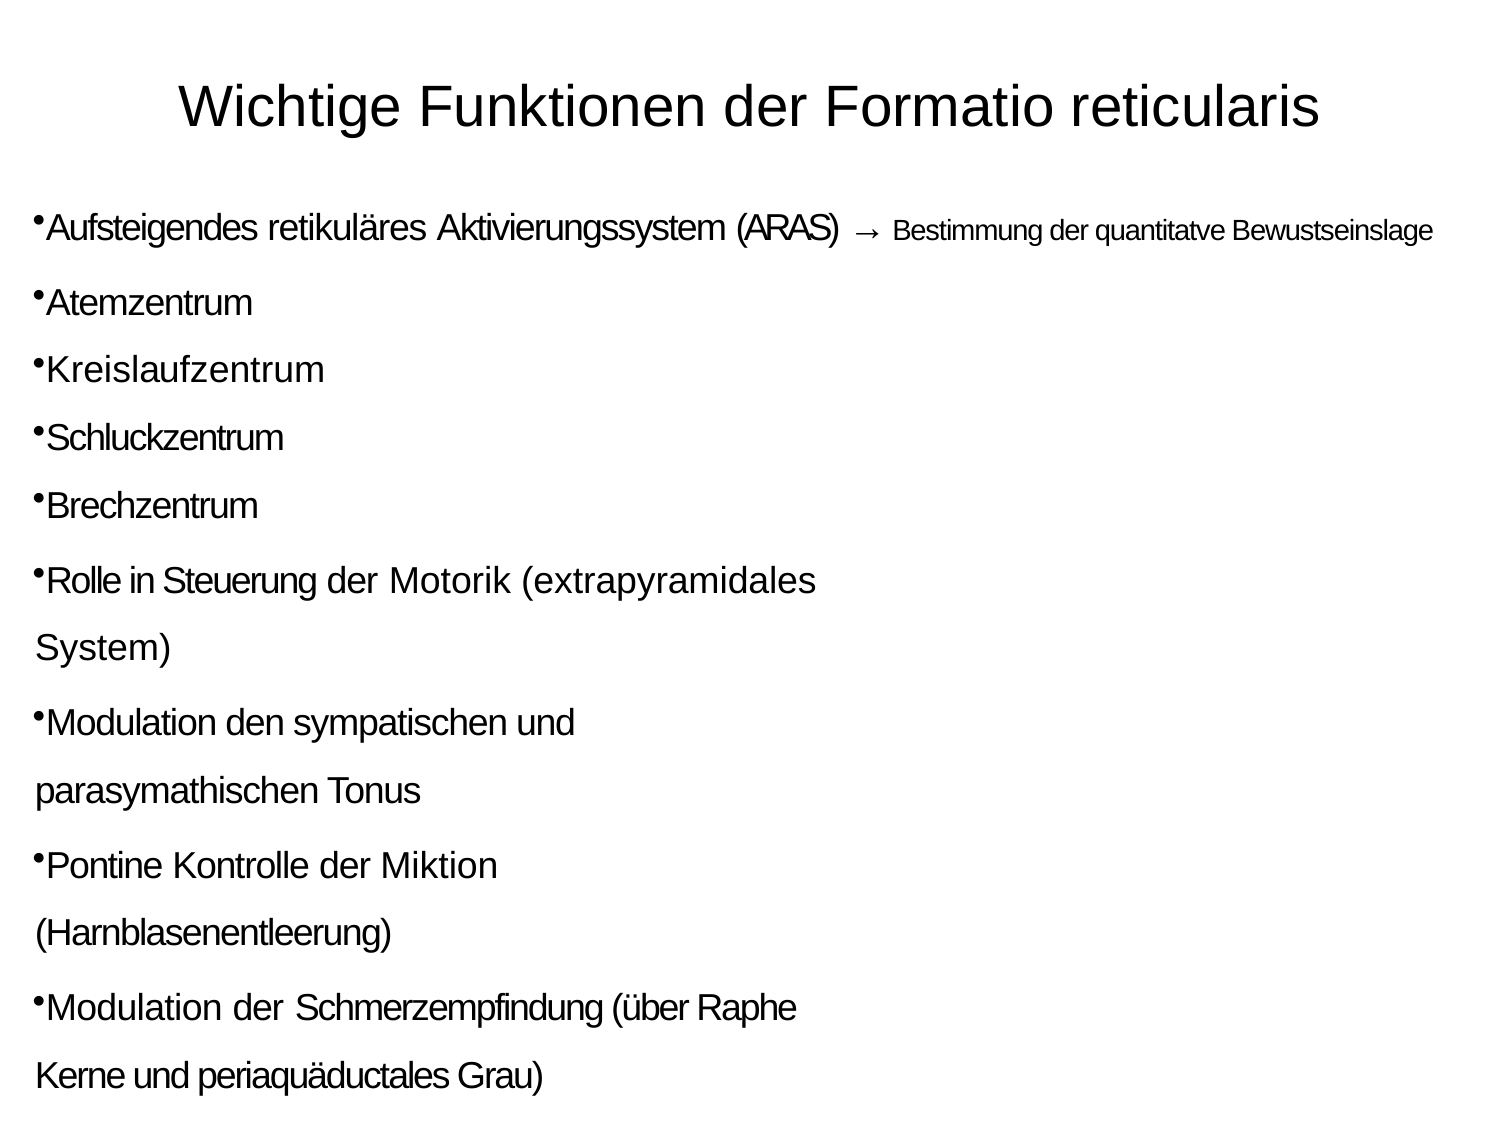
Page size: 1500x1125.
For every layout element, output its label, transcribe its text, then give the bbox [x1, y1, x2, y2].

text_box Wichtige Funktionen der Formatio reticularis [74, 33, 1425, 173]
list Aufsteigendes retikuläres Aktivierungssystem (ARAS) → Bestimmung der quantitatve Bewustseinslage Atemzentrum Kreislaufzentrum Schluckzentrum Brechzentrum Rolle in Steuerung der Motorik (extrapyramidales System) Modulation den sympatischen und parasymathischen Tonus Pontine Kontrolle der Miktion (Harnblasenentleerung) Modulation der Schmerzempfindung (über Raphe Kerne und periaquäductales Grau) Modulation der Emotionen (Verbindungen zum limbischen System) Subkorticale Zentren der konjugierten Augenbewegungen (Horizontales Blickzentrum, vertikales Blickzentrum) [17, 172, 1500, 1071]
